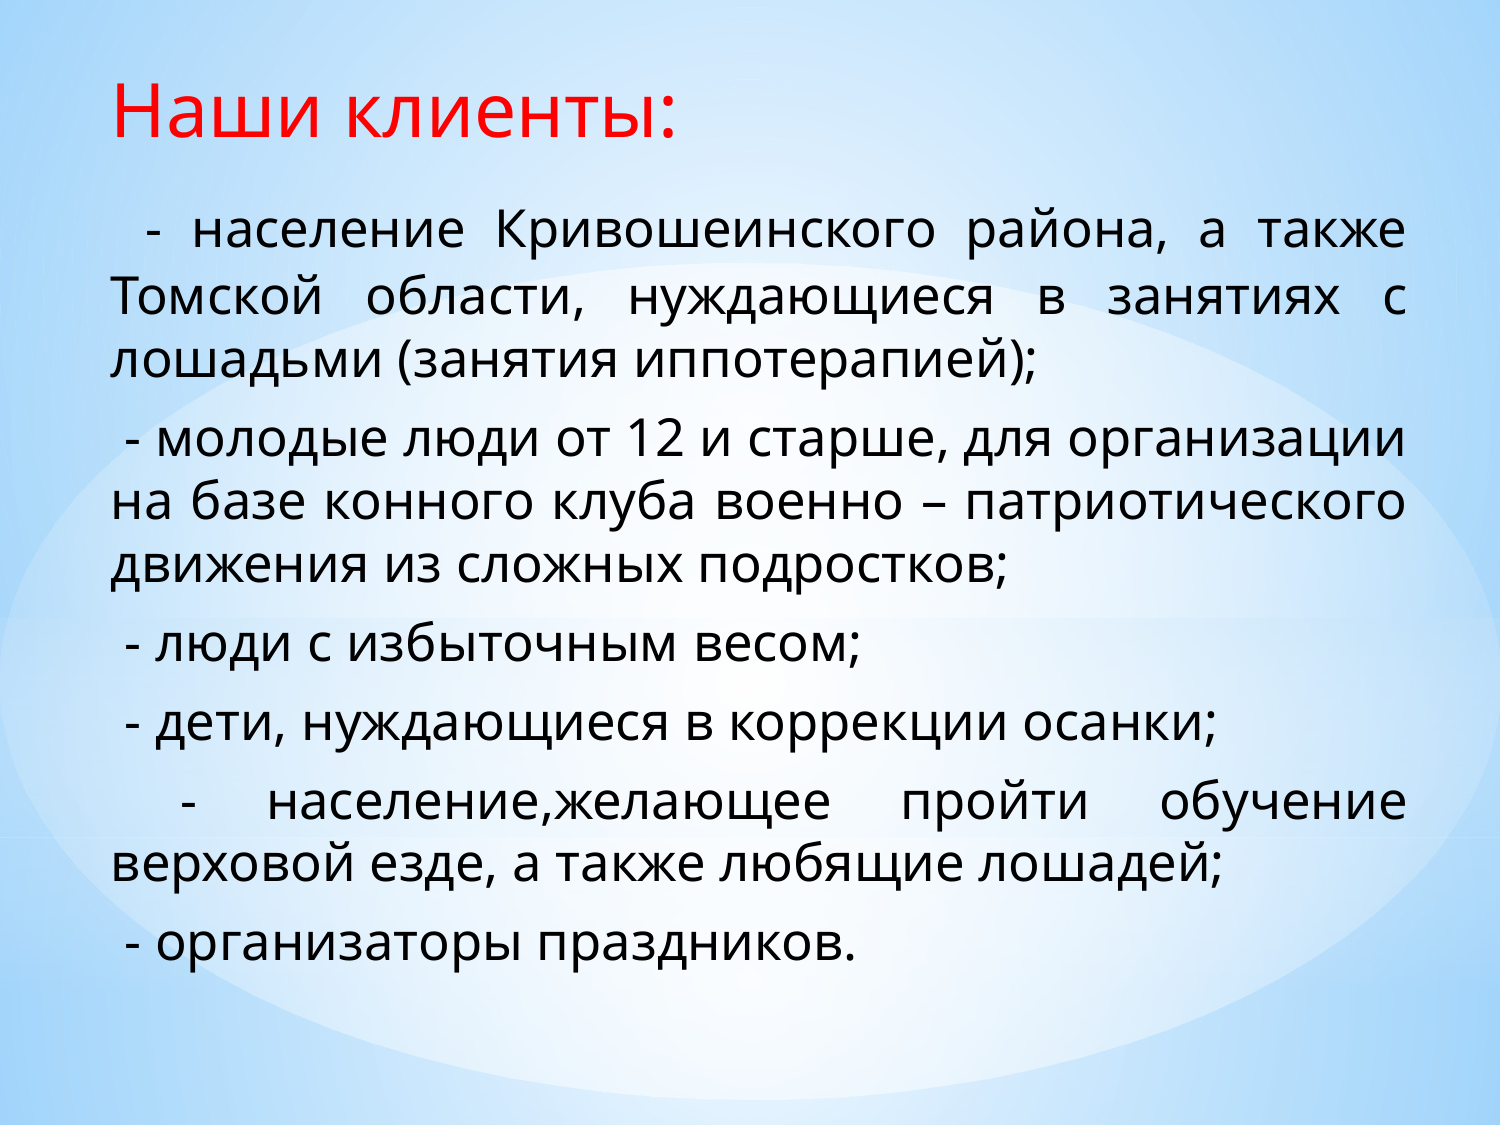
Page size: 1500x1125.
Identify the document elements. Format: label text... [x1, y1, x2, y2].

list Наши клиенты: - население Кривошеинского района, а также Томской области, нуждающиеся в занятиях с лошадьми (занятия иппотерапией); - молодые люди от 12 и старше, для организации на базе конного клуба военно – патриотического движения из сложных подростков; - люди с избыточным весом; - дети, нуждающиеся в коррекции осанки; - население,желающее пройти обучение верховой езде, а также любящие лошадей; - организаторы праздников. [88, 54, 1424, 1071]
